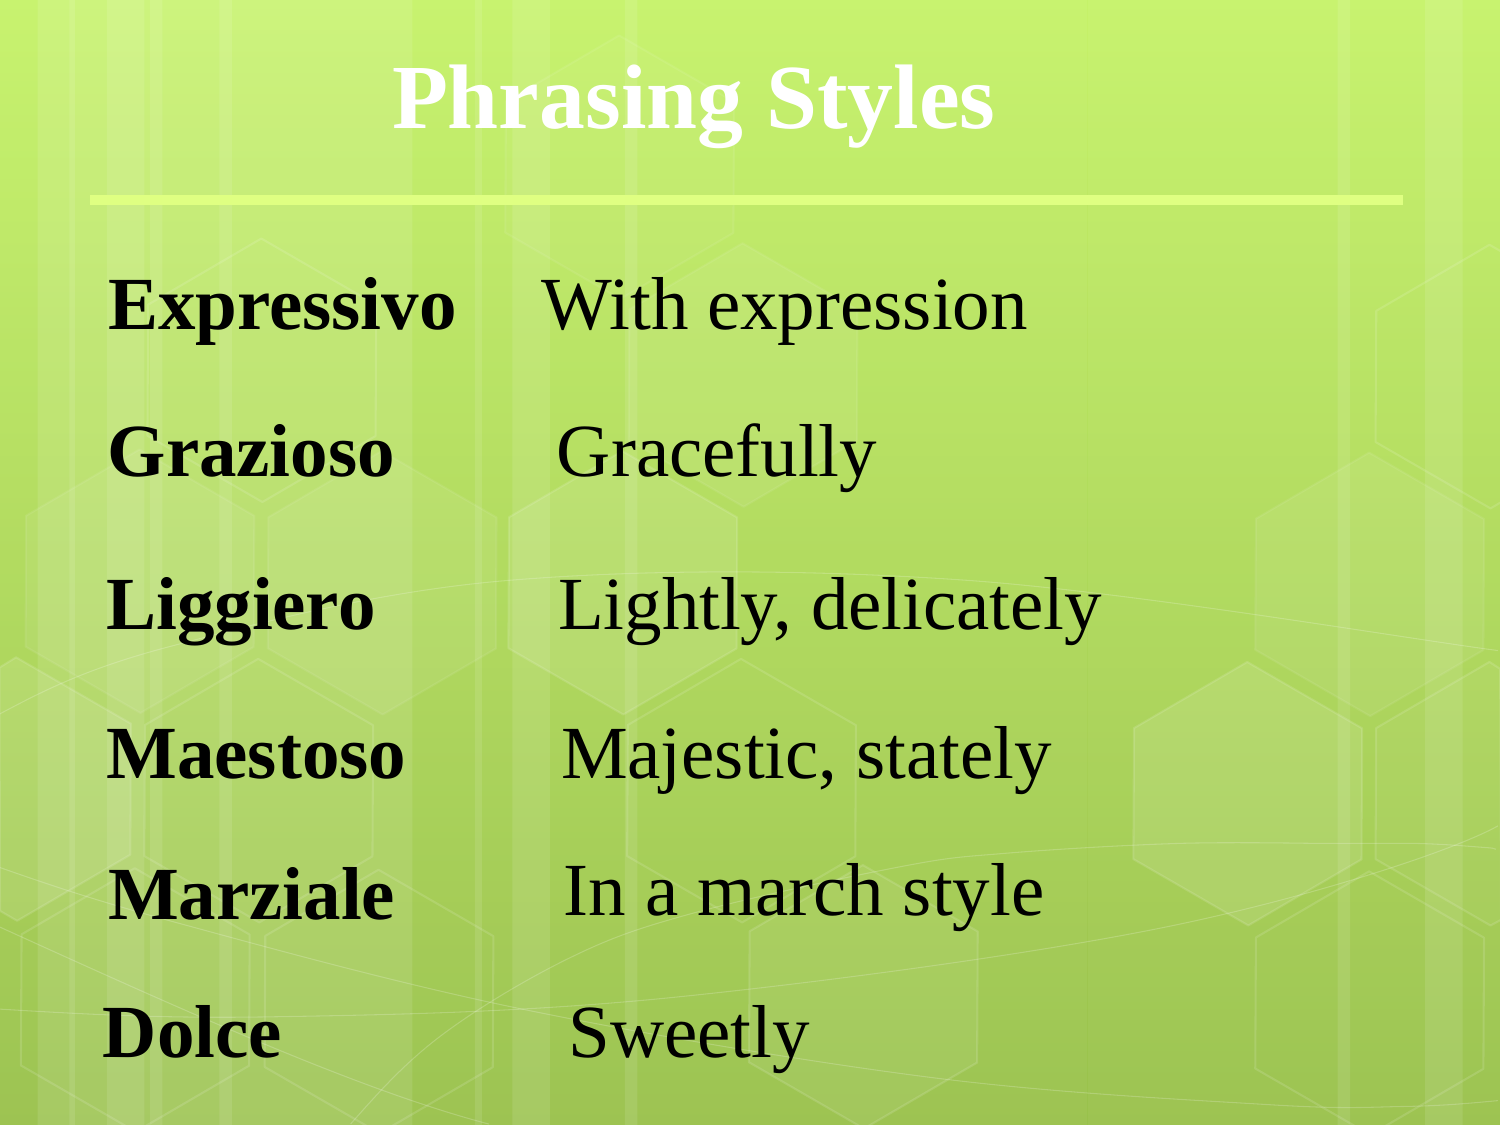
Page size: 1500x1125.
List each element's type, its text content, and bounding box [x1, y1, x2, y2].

text_box With expression [527, 246, 1044, 352]
text_box Liggiero [91, 546, 391, 652]
text_box Marziale [93, 837, 429, 943]
text_box Sweetly [553, 974, 844, 1080]
text_box Lightly, delicately [543, 546, 1118, 652]
title Phrasing Styles [377, 24, 1103, 155]
text_box Maestoso [91, 696, 441, 802]
text_box In a march style [549, 833, 1060, 938]
text_box Majestic, stately [546, 696, 1239, 802]
text_box Grazioso [93, 393, 411, 499]
text_box Dolce [88, 974, 316, 1080]
text_box Expressivo [93, 246, 472, 352]
text_box Gracefully [542, 393, 912, 499]
